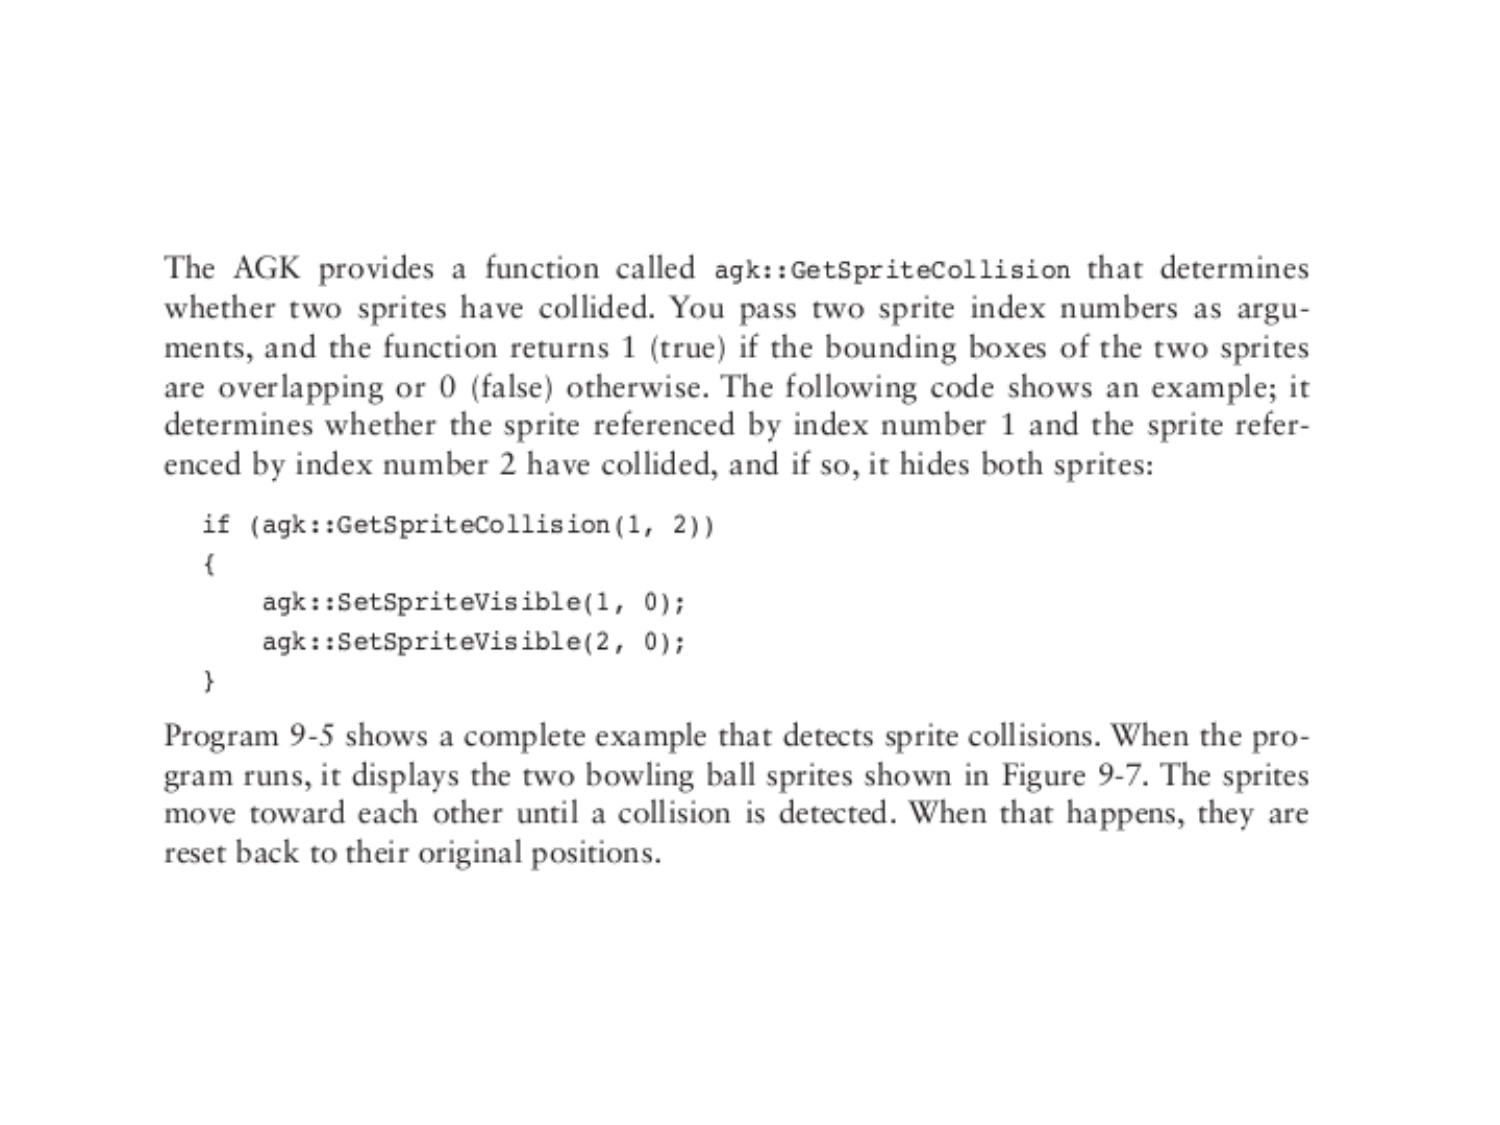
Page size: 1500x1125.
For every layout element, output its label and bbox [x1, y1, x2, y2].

picture [124, 239, 1374, 886]
